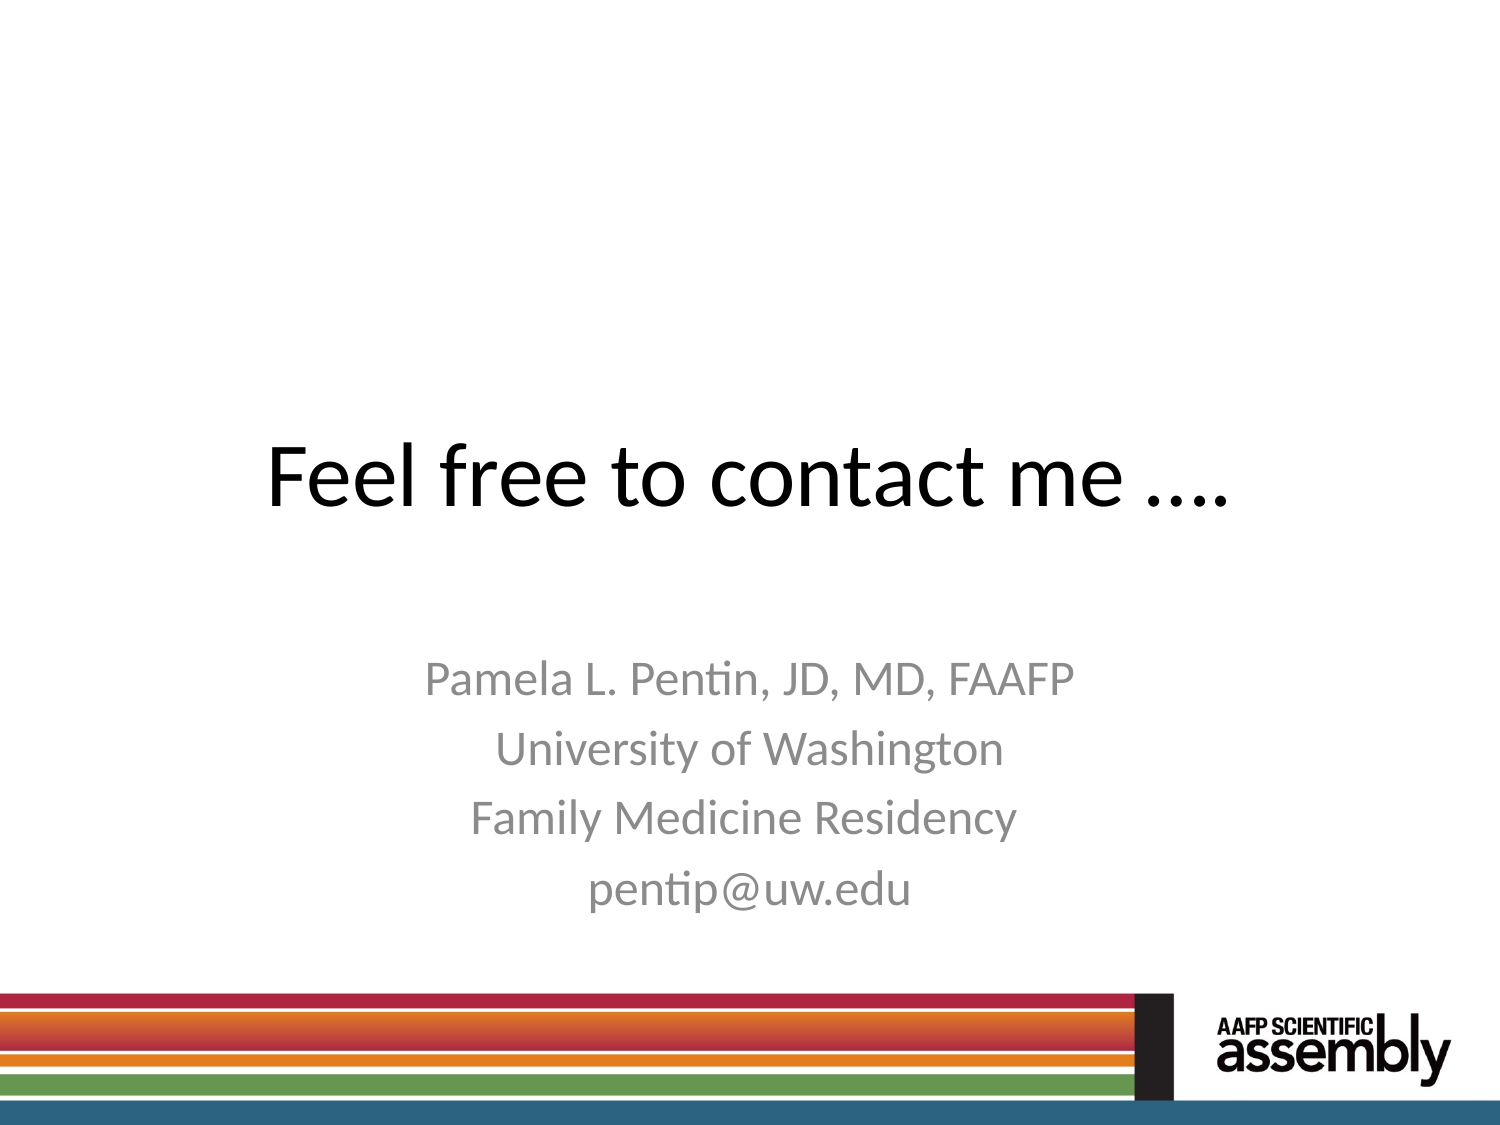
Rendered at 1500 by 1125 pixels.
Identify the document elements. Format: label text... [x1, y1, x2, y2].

subtitle Pamela L. Pentin, JD, MD, FAAFP University of Washington Family Medicine Residency pentip@uw.edu [225, 637, 1275, 925]
title Feel free to contact me …. [112, 349, 1388, 591]
picture [0, 0, 1500, 1125]
